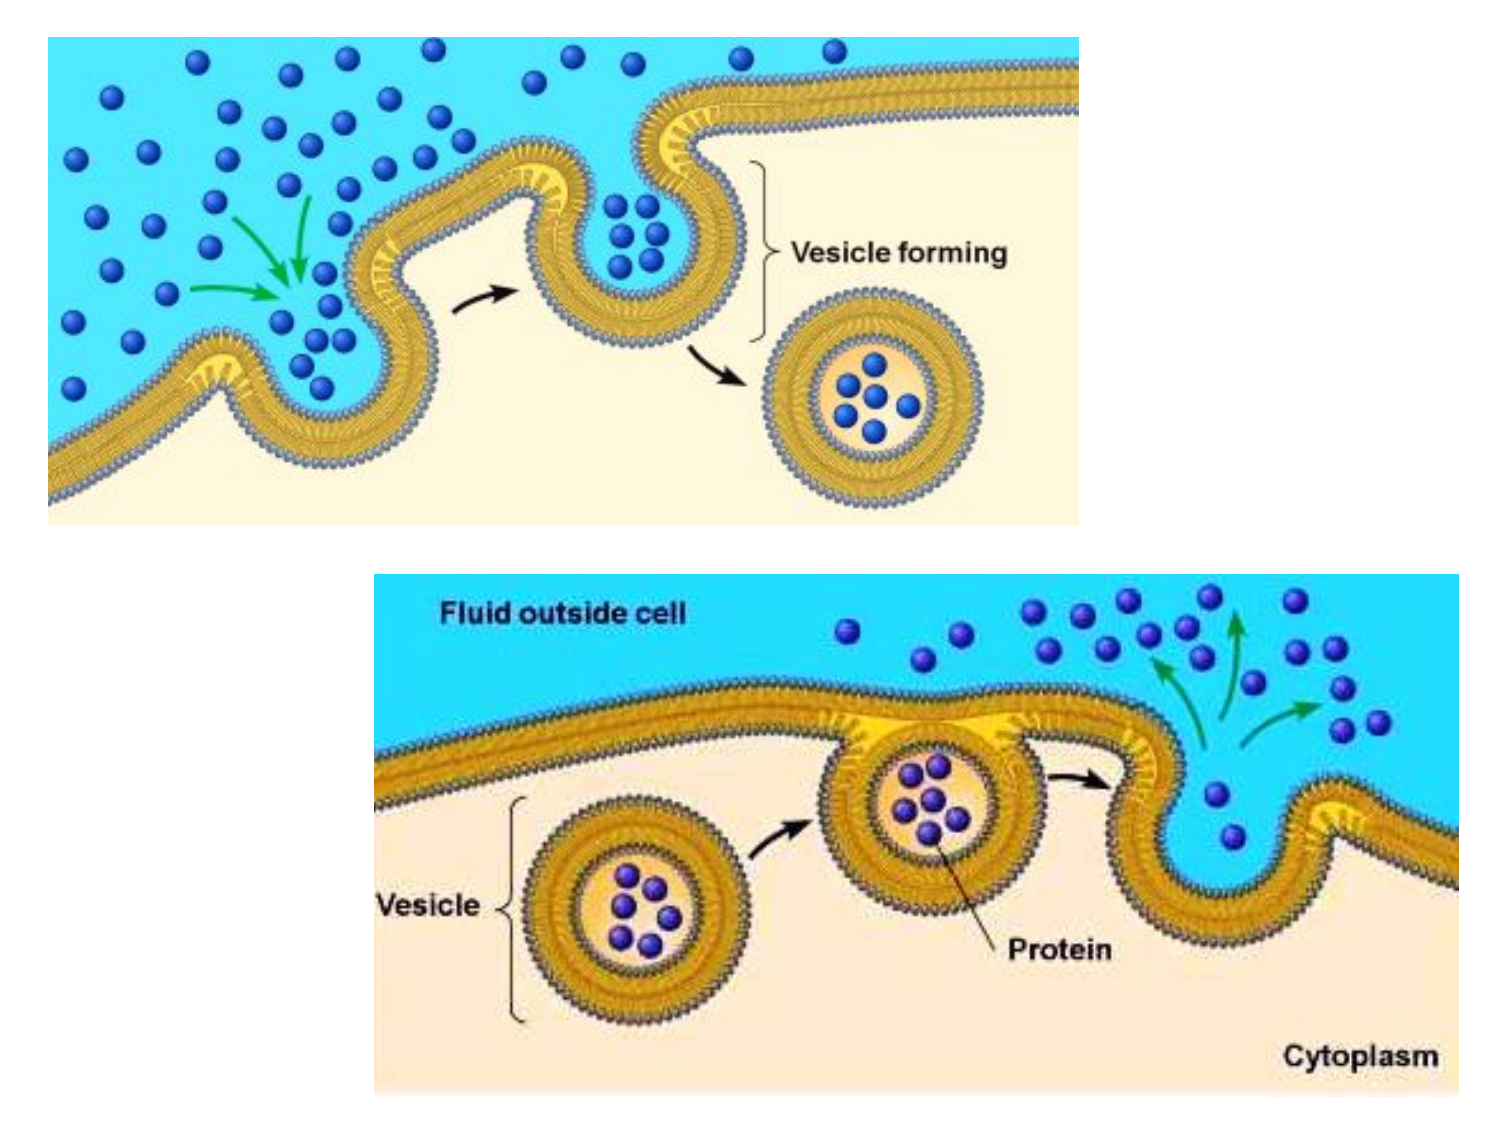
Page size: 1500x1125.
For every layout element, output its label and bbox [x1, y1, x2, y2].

picture [47, 37, 1079, 526]
picture [373, 574, 1459, 1098]
